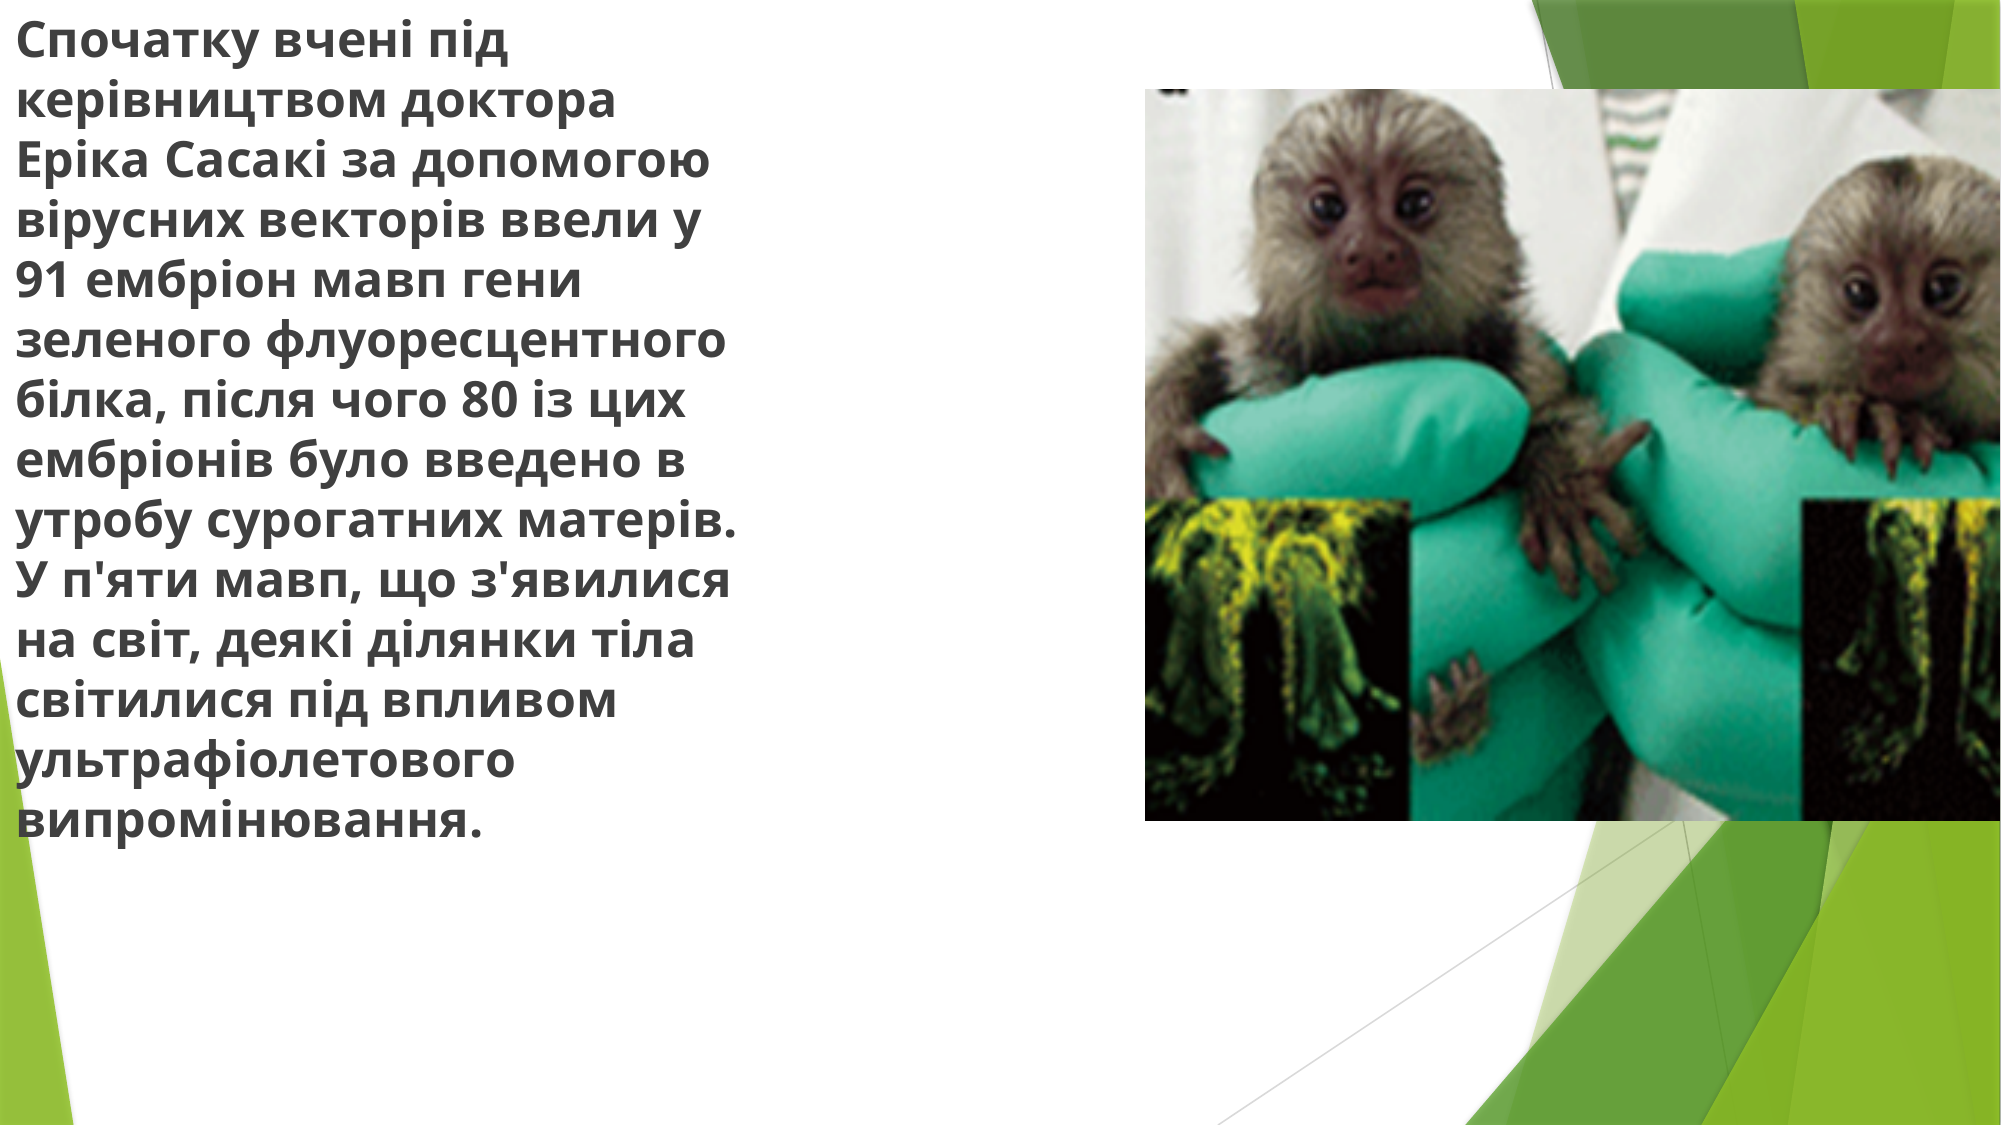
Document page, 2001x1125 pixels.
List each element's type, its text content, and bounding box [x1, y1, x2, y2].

list Спочатку вчені під керівництвом доктора Еріка Сасакі за допомогою вірусних векторів ввели у 91 ембріон мавп гени зеленого флуоресцентного білка, після чого 80 із цих ембріонів було введено в утробу сурогатних матерів. У п'яти мавп, що з'явилися на світ, деякі ділянки тіла світилися під впливом ультрафіолетового випромінювання. [0, 0, 781, 1125]
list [1144, 89, 2000, 822]
